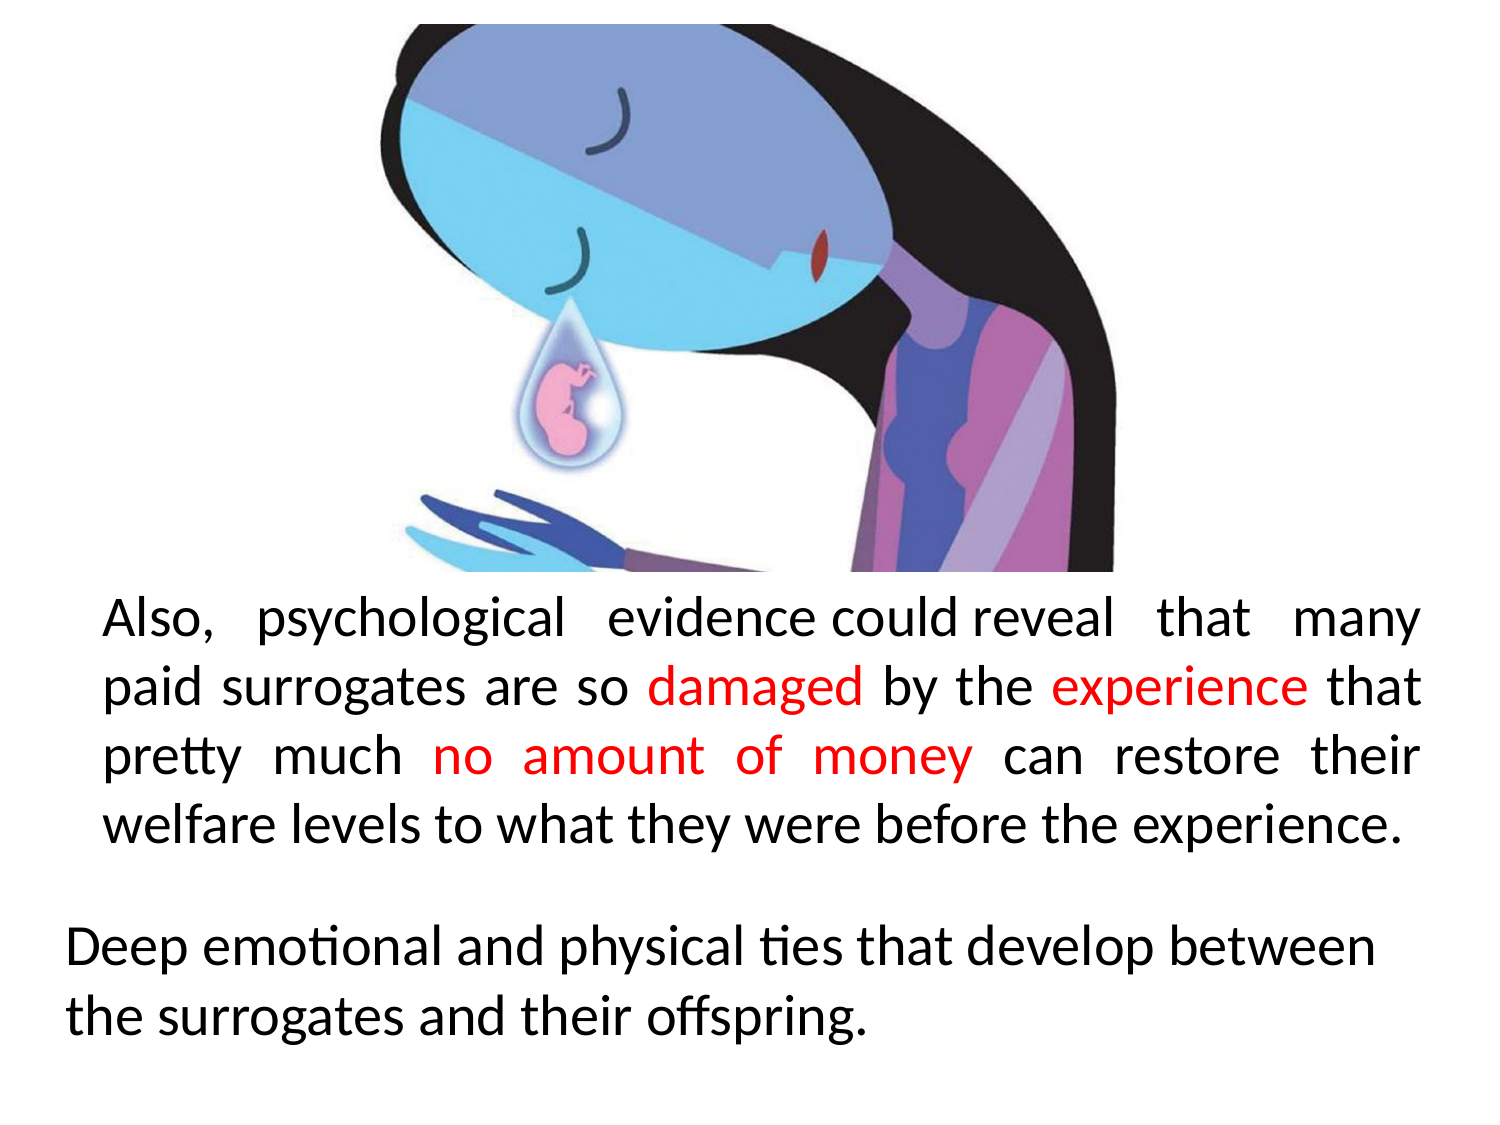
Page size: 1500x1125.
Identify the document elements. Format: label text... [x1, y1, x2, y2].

text_box Also, psychological evidence could reveal that many paid surrogates are so damaged by the experience that pretty much no amount of money can restore their welfare levels to what they were before the experience. [87, 571, 1438, 888]
picture [340, 24, 1160, 572]
text_box Deep emotional and physical ties that develop between the surrogates and their offspring. [49, 900, 1400, 1075]
